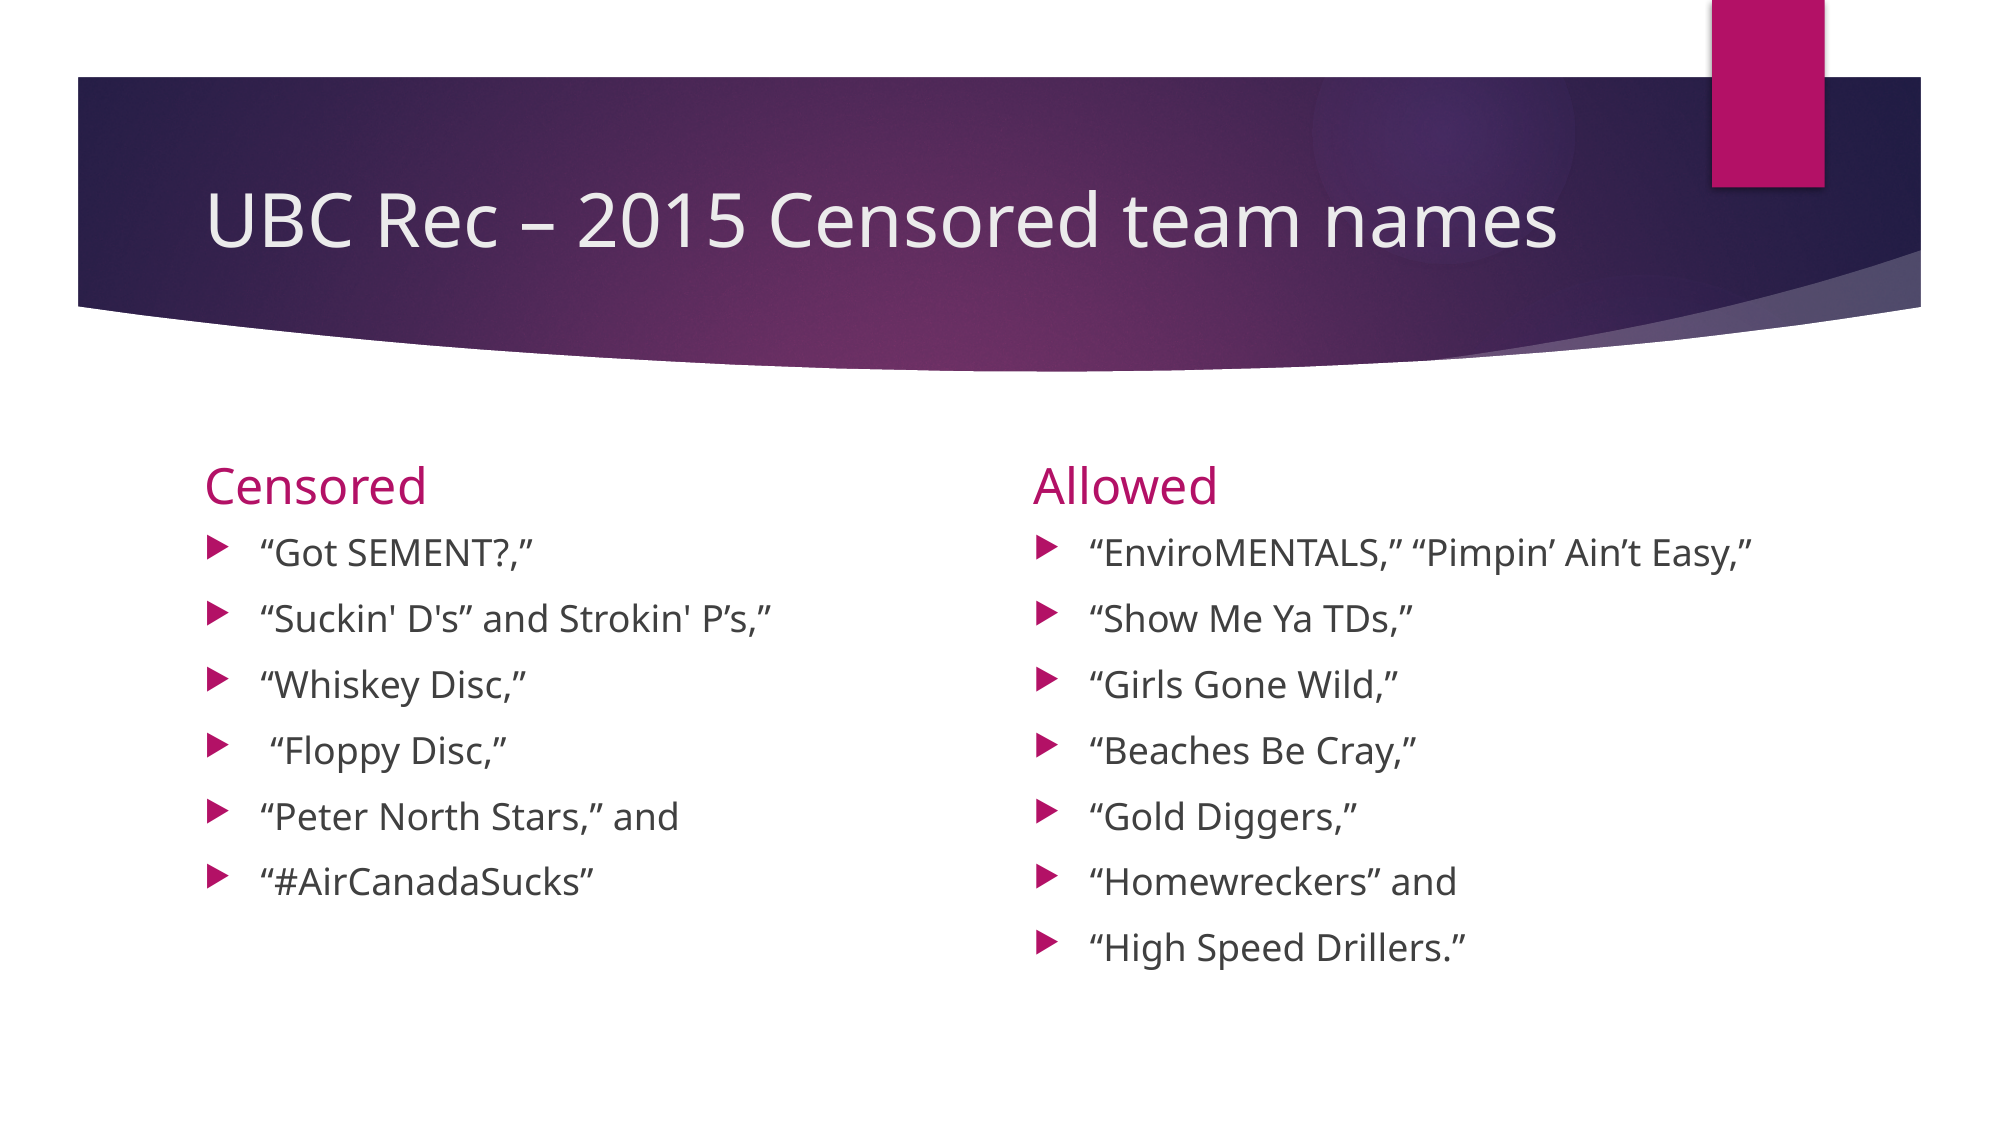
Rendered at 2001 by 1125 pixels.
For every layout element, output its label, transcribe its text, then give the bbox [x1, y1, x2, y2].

list Allowed [1018, 427, 1810, 521]
list Censored [189, 427, 981, 521]
list “EnviroMENTALS,” “Pimpin’ Ain’t Easy,” “Show Me Ya TDs,” “Girls Gone Wild,” “Beaches Be Cray,” “Gold Diggers,” “Homewreckers” and “High Speed Drillers.” [1018, 521, 1810, 988]
list “Got SEMENT?,” “Suckin' D's” and Strokin' P’s,” “Whiskey Disc,” “Floppy Disc,” “Peter North Stars,” and “#AirCanadaSucks” [189, 521, 981, 988]
title UBC Rec – 2015 Censored team names [189, 159, 1627, 276]
